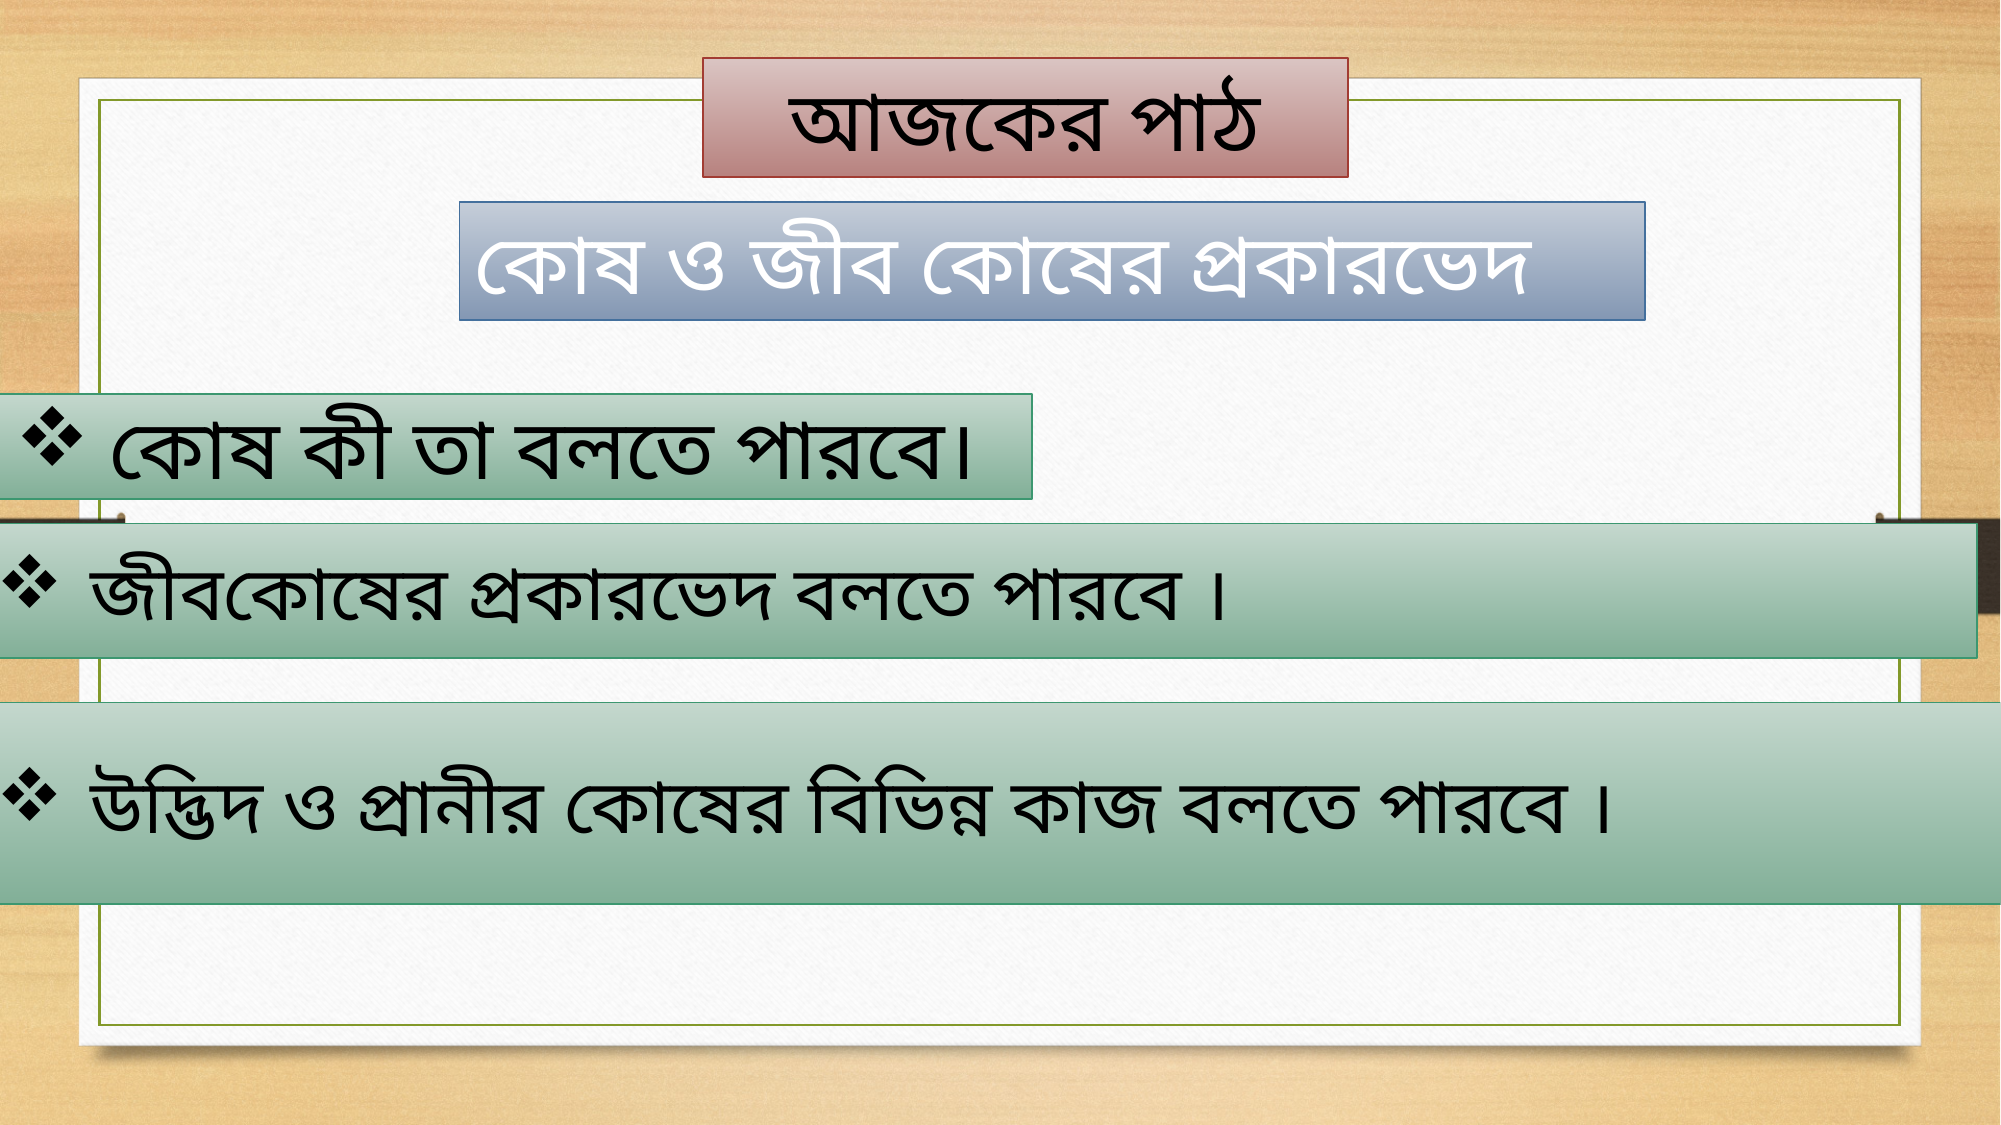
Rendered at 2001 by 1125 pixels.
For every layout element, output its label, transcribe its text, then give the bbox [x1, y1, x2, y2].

picture [0, 0, 2001, 1125]
text_box কোষ ও জীব কোষের প্রকারভেদ [459, 201, 1646, 321]
text_box কোষ কী তা বলতে পারবে। [0, 393, 1033, 500]
text_box আজকের পাঠ [702, 57, 1349, 178]
picture [101, 905, 1898, 1024]
picture [0, 659, 98, 702]
text_box জীবকোষের প্রকারভেদ বলতে পারবে । [0, 523, 1978, 659]
text_box উদ্ভিদ ও প্রানীর কোষের বিভিন্ন কাজ বলতে পারবে । [0, 702, 2000, 905]
picture [101, 659, 1898, 702]
